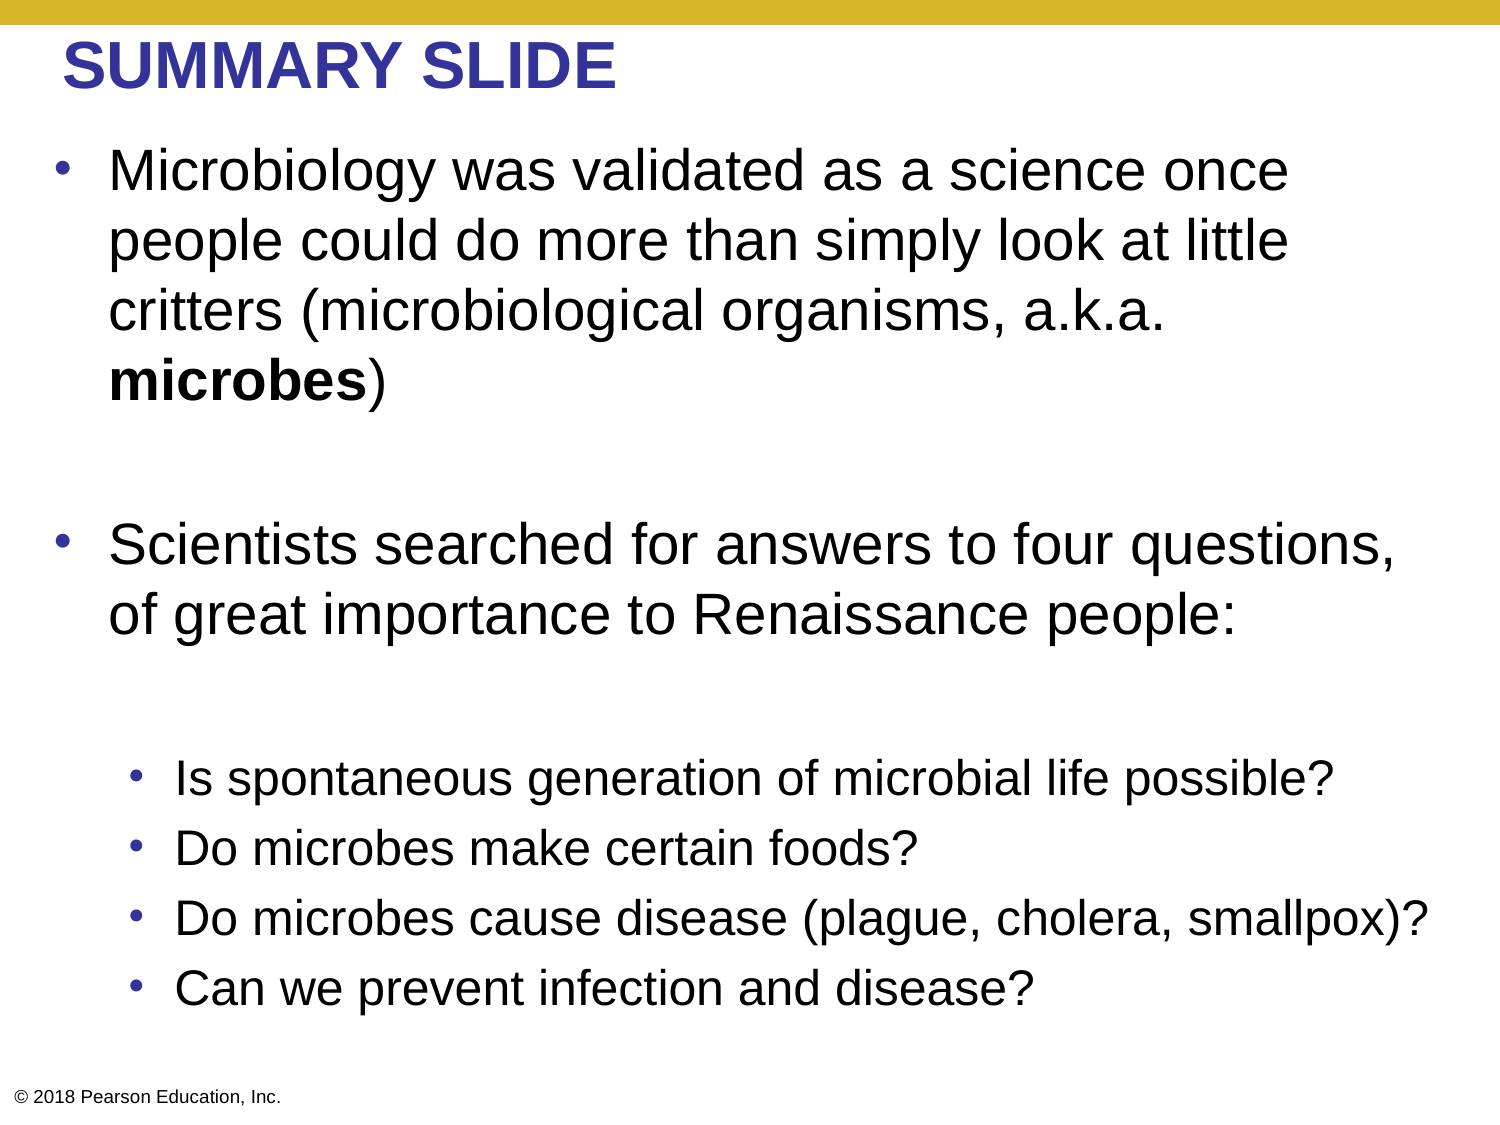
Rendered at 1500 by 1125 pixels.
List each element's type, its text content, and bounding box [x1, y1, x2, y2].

list Microbiology was validated as a science once people could do more than simply look at little critters (microbiological organisms, a.k.a. microbes) Scientists searched for answers to four questions, of great importance to Renaissance people: Is spontaneous generation of microbial life possible? Do microbes make certain foods? Do microbes cause disease (plague, cholera, smallpox)? Can we prevent infection and disease? [37, 125, 1463, 1063]
title SUMMARY SLIDE [0, 14, 1500, 110]
